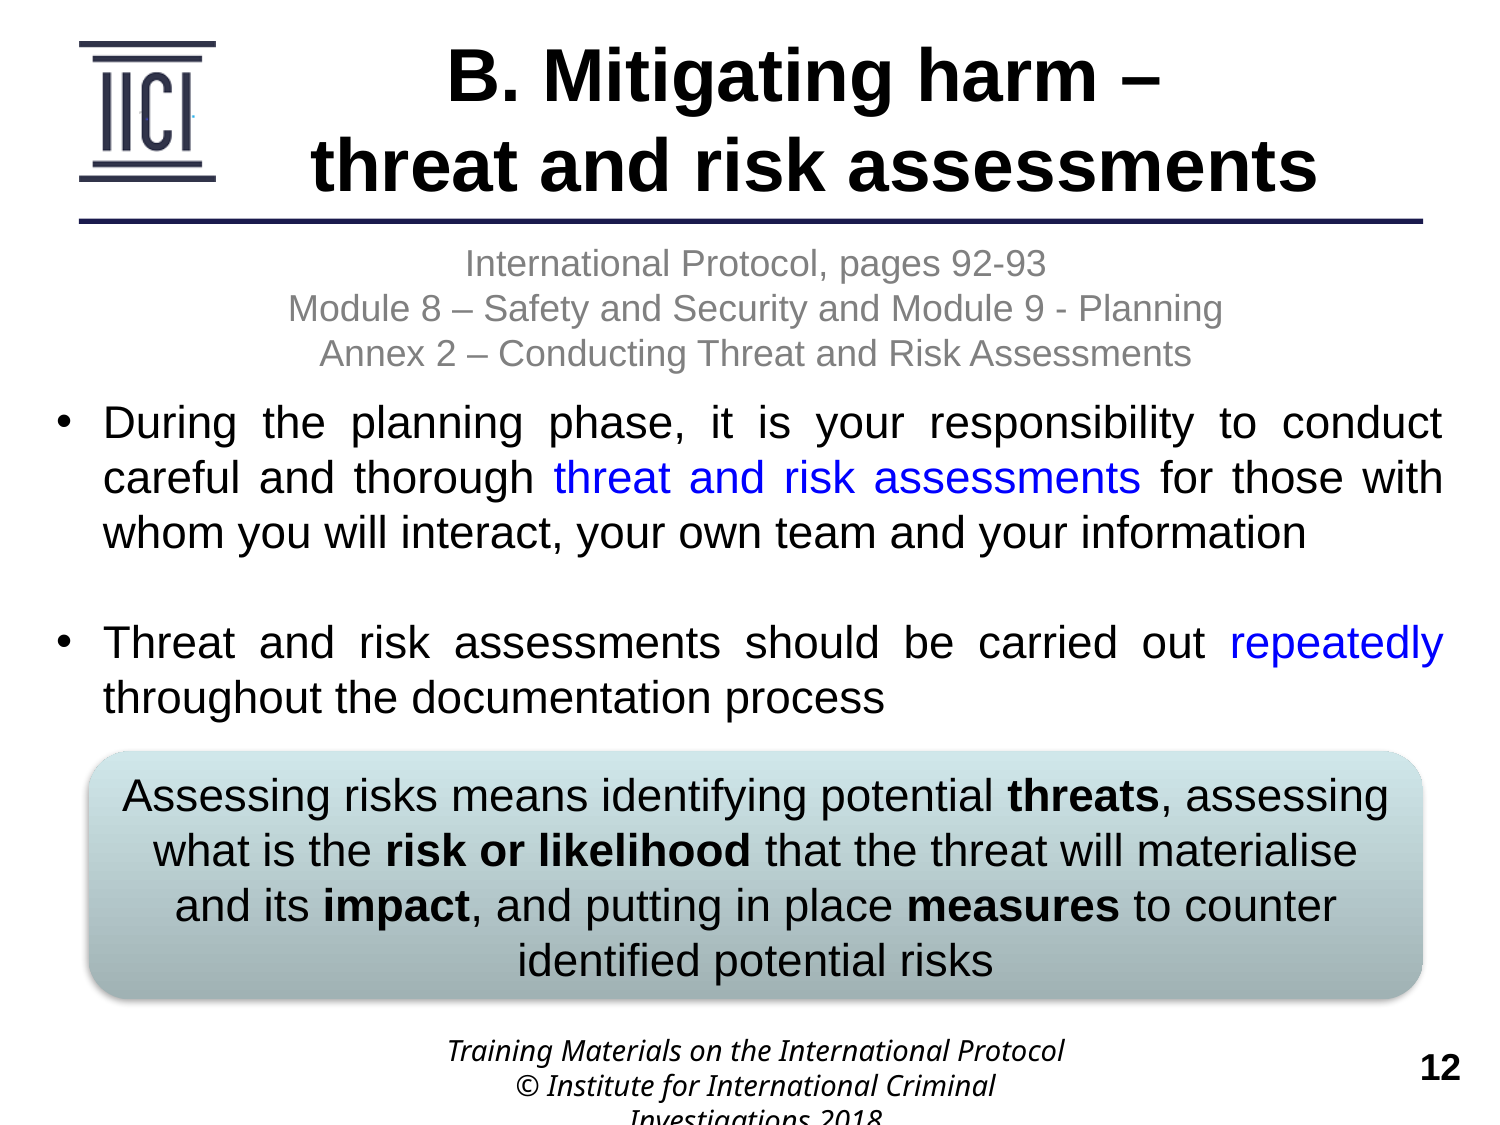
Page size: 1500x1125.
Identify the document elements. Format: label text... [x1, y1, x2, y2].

footer Training Materials on the International Protocol © Institute for International Criminal Investigations 2018 [407, 1024, 1105, 1103]
text_box Assessing risks means identifying potential threats, assessing what is the risk or likelihood that the threat will materialise and its impact, and putting in place measures to counter identified potential risks [88, 785, 1424, 1000]
text_box During the planning phase, it is your responsibility to conduct careful and thorough threat and risk assessments for those with whom you will interact, your own team and your information Threat and risk assessments should be carried out repeatedly throughout the documentation process [41, 385, 1459, 785]
slide_number 12 [1092, 1034, 1477, 1114]
picture [79, 41, 194, 182]
text_box B. Mitigating harm – threat and risk assessments [194, 19, 1435, 214]
text_box International Protocol, pages 92-93 Module 8 – Safety and Security and Module 9 - Planning Annex 2 – Conducting Threat and Risk Assessments [53, 231, 1459, 382]
